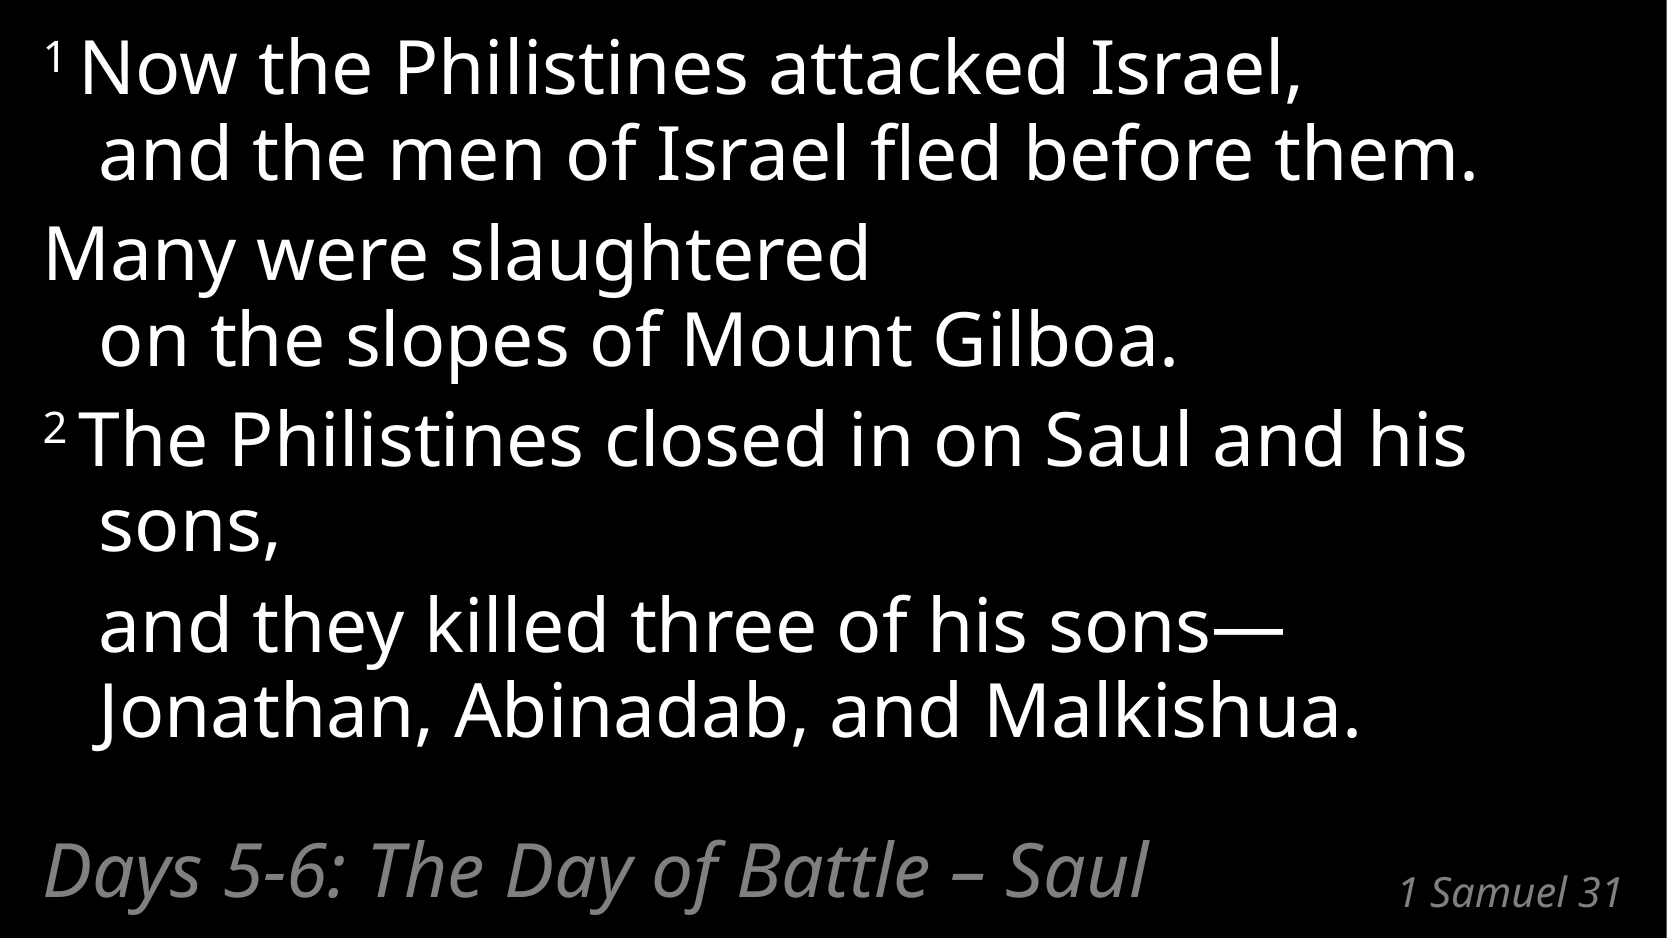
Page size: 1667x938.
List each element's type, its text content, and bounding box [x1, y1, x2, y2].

title 1 Samuel 31 [1347, 833, 1640, 923]
list 1 Now the Philistines attacked Israel, and the men of Israel fled before them. Many were slaughtered on the slopes of Mount Gilboa. 2 The Philistines closed in on Saul and his sons, and they killed three of his sons— Jonathan, Abinadab, and Malkishua. [27, 18, 1640, 813]
list Days 5-6: The Day of Battle – Saul [27, 833, 1347, 923]
